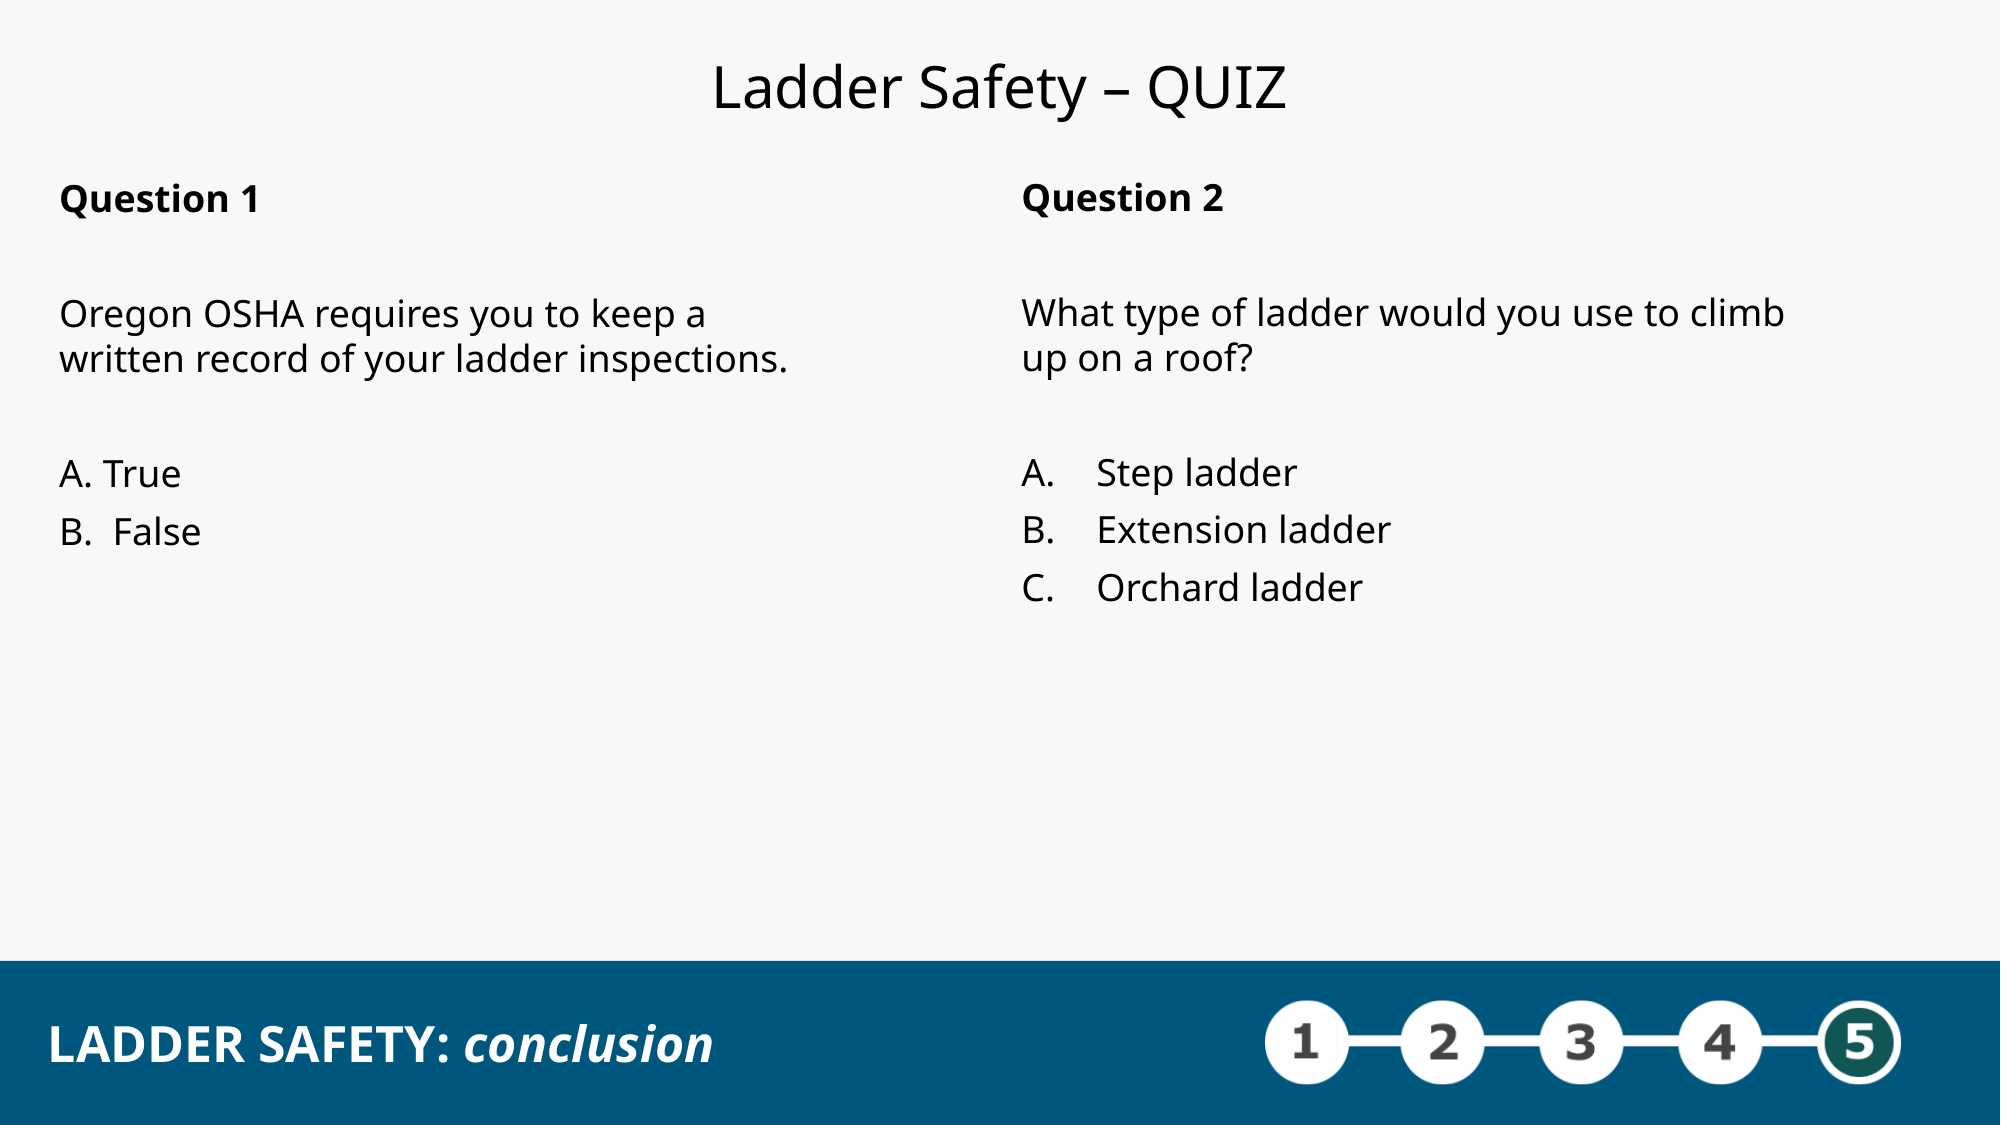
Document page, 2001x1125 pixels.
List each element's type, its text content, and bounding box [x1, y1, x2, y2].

text_box [0, 960, 2000, 1125]
text_box Question 1 Oregon OSHA requires you to keep a written record of your ladder inspections. A. True B. False [44, 168, 854, 561]
title Ladder Safety – QUIZ [97, 50, 1902, 167]
picture [1266, 1001, 1901, 1084]
text_box Question 2 What type of ladder would you use to climb up on a roof? Step ladder Extension ladder Orchard ladder [1006, 166, 1816, 617]
text_box LADDER SAFETY: conclusion [33, 1004, 1186, 1080]
